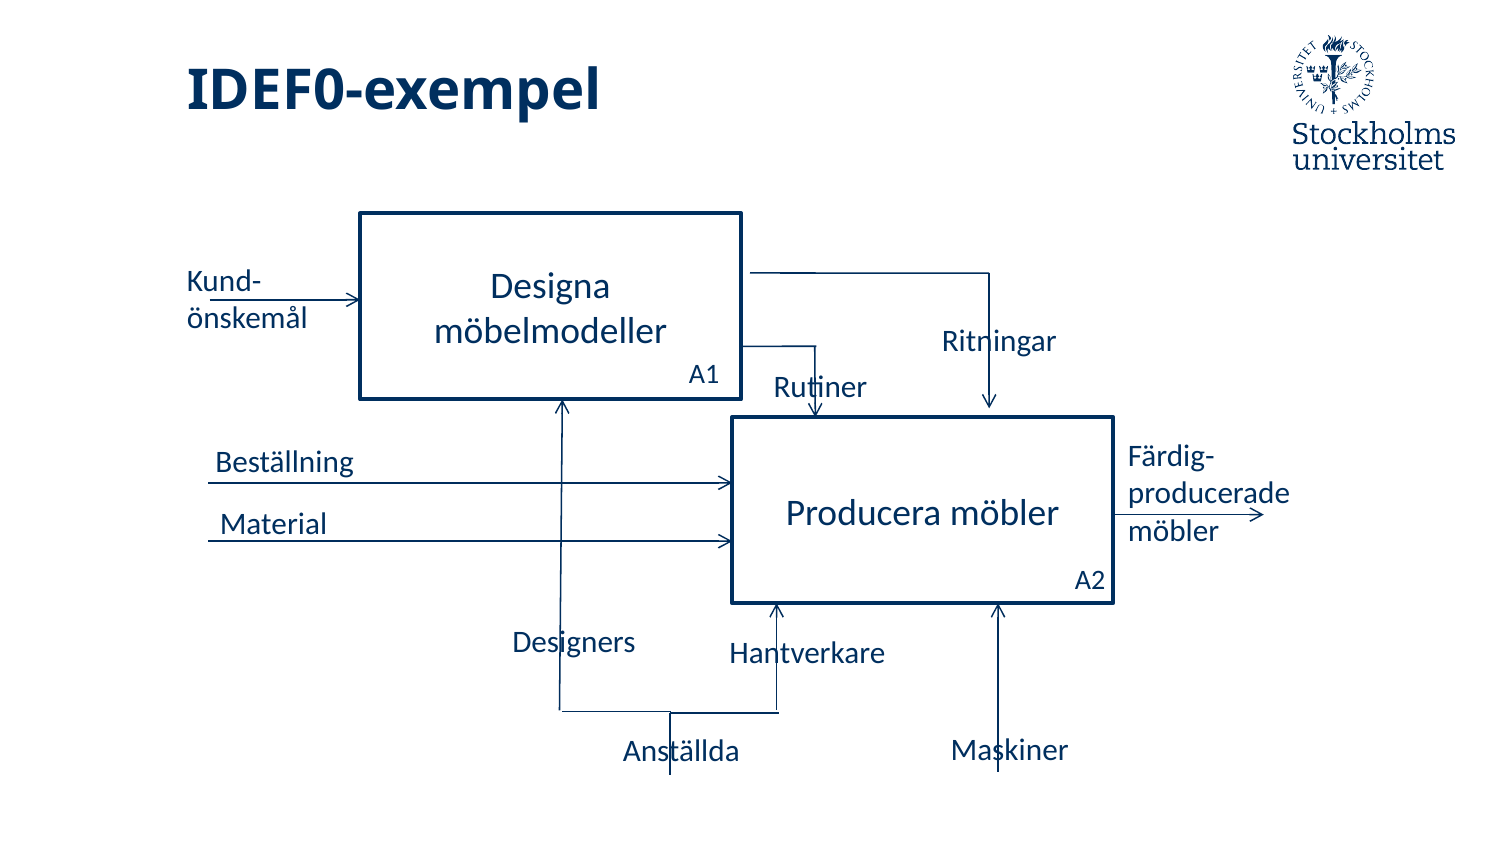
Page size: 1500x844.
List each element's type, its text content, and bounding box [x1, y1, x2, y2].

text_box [559, 399, 563, 711]
text_box Hantverkare [780, 624, 928, 678]
text_box A1 [674, 347, 763, 397]
text_box Hantverkare [714, 624, 772, 678]
text_box Maskiner [935, 722, 995, 775]
text_box Beställning [200, 434, 380, 487]
text_box Färdig-producerade möbler [1113, 427, 1309, 555]
text_box Rutiner [758, 359, 809, 412]
picture [1293, 35, 1455, 170]
text_box Ritningar [927, 312, 984, 366]
text_box Designers [566, 613, 674, 666]
text_box Producera möbler [730, 415, 1115, 605]
text_box Rutiner [821, 359, 910, 412]
text_box Designa möbelmodeller [358, 211, 743, 401]
text_box A2 [1060, 554, 1149, 603]
text_box Anställda [608, 722, 665, 775]
text_box Material [205, 496, 356, 549]
text_box Designers [497, 613, 554, 666]
title IDEF0-exempel [172, 45, 1185, 187]
text_box Ritningar [993, 312, 1309, 366]
text_box Kund-önskemål [172, 252, 394, 343]
text_box Maskiner [1001, 722, 1087, 775]
text_box Anställda [674, 722, 759, 775]
